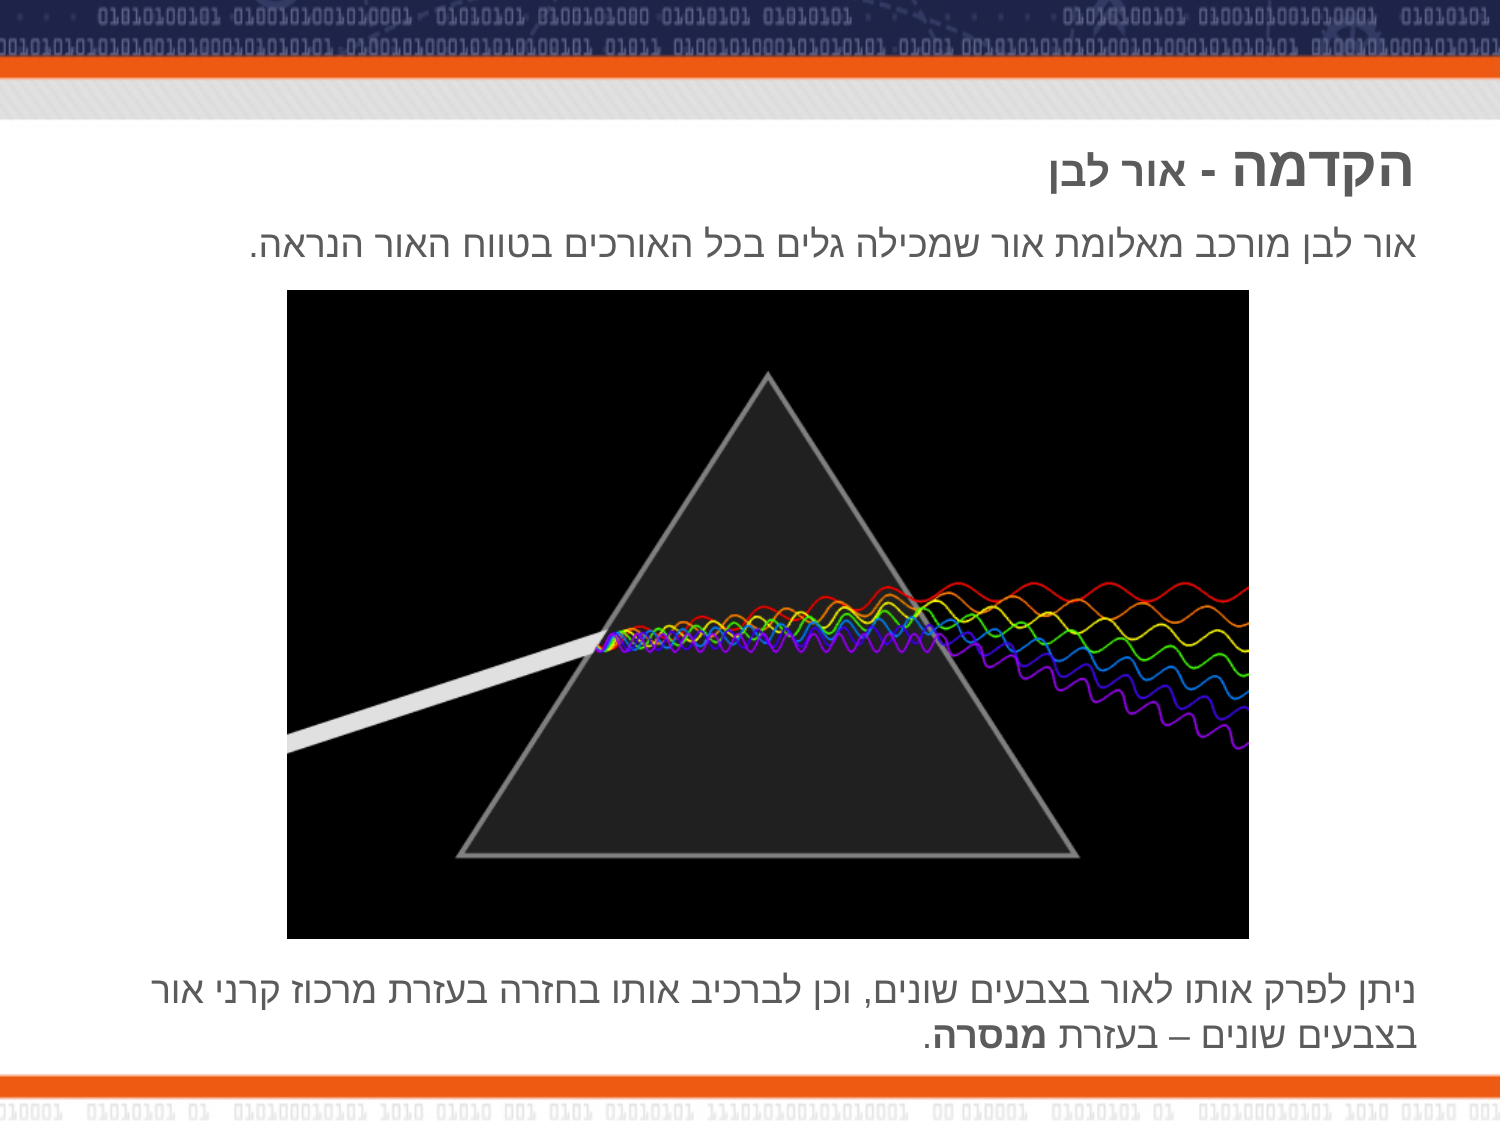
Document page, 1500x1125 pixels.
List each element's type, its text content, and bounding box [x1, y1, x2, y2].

text_box ניתן לפרק אותו לאור בצבעים שונים, וכן לברכיב אותו בחזרה בעזרת מרכוז קרני אור בצבעים שונים – בעזרת מנסרה. [72, 959, 1433, 1064]
picture [0, 0, 1500, 1125]
title הקדמה - אור לבן [72, 126, 1431, 211]
text_box אור לבן מורכב מאלומת אור שמכילה גלים בכל האורכים בטווח האור הנראה. [151, 212, 1433, 273]
